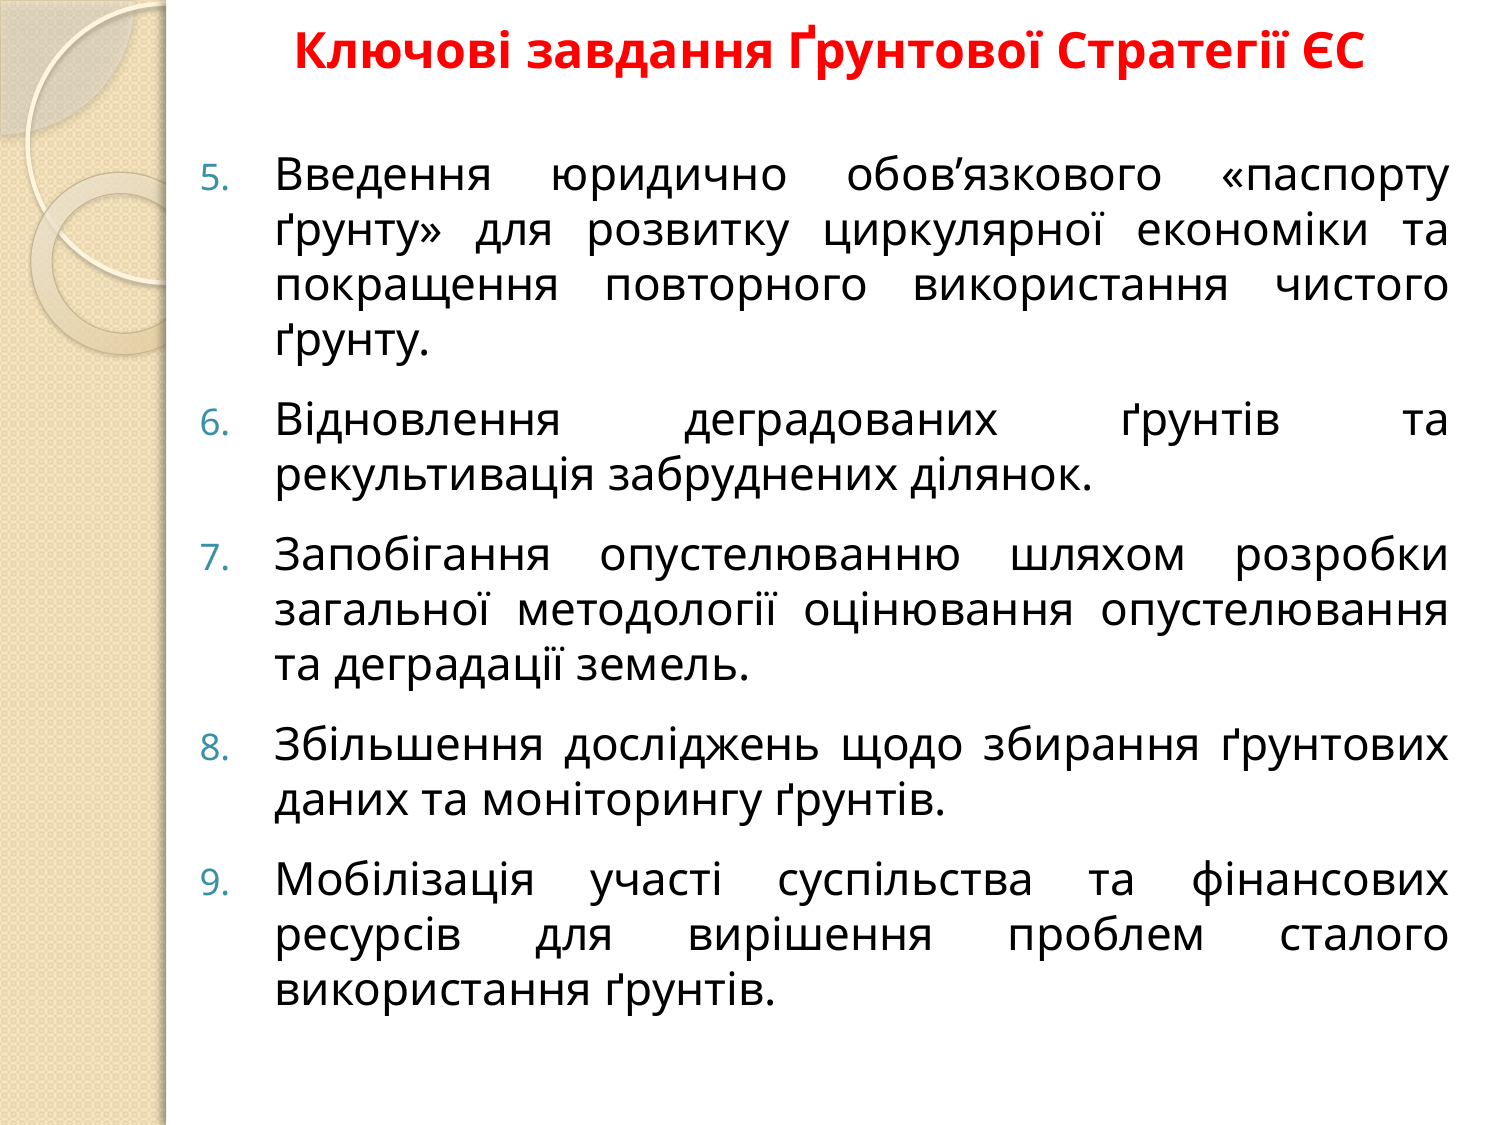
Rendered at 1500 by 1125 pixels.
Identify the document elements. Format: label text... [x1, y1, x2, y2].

list Введення юридично обов’язкового «паспорту ґрунту» для розвитку циркулярної економіки та покращення повторного використання чистого ґрунту. Відновлення деградованих ґрунтів та рекультивація забруднених ділянок. Запобігання опустелюванню шляхом розробки загальної методології оцінювання опустелювання та деградації земель. Збільшення досліджень щодо збирання ґрунтових даних та моніторингу ґрунтів. Мобілізація участі суспільства та фінансових ресурсів для вирішення проблем сталого використання ґрунтів. [171, 137, 1466, 1071]
title Ключові завдання Ґрунтової Стратегії ЄС [194, 7, 1466, 90]
